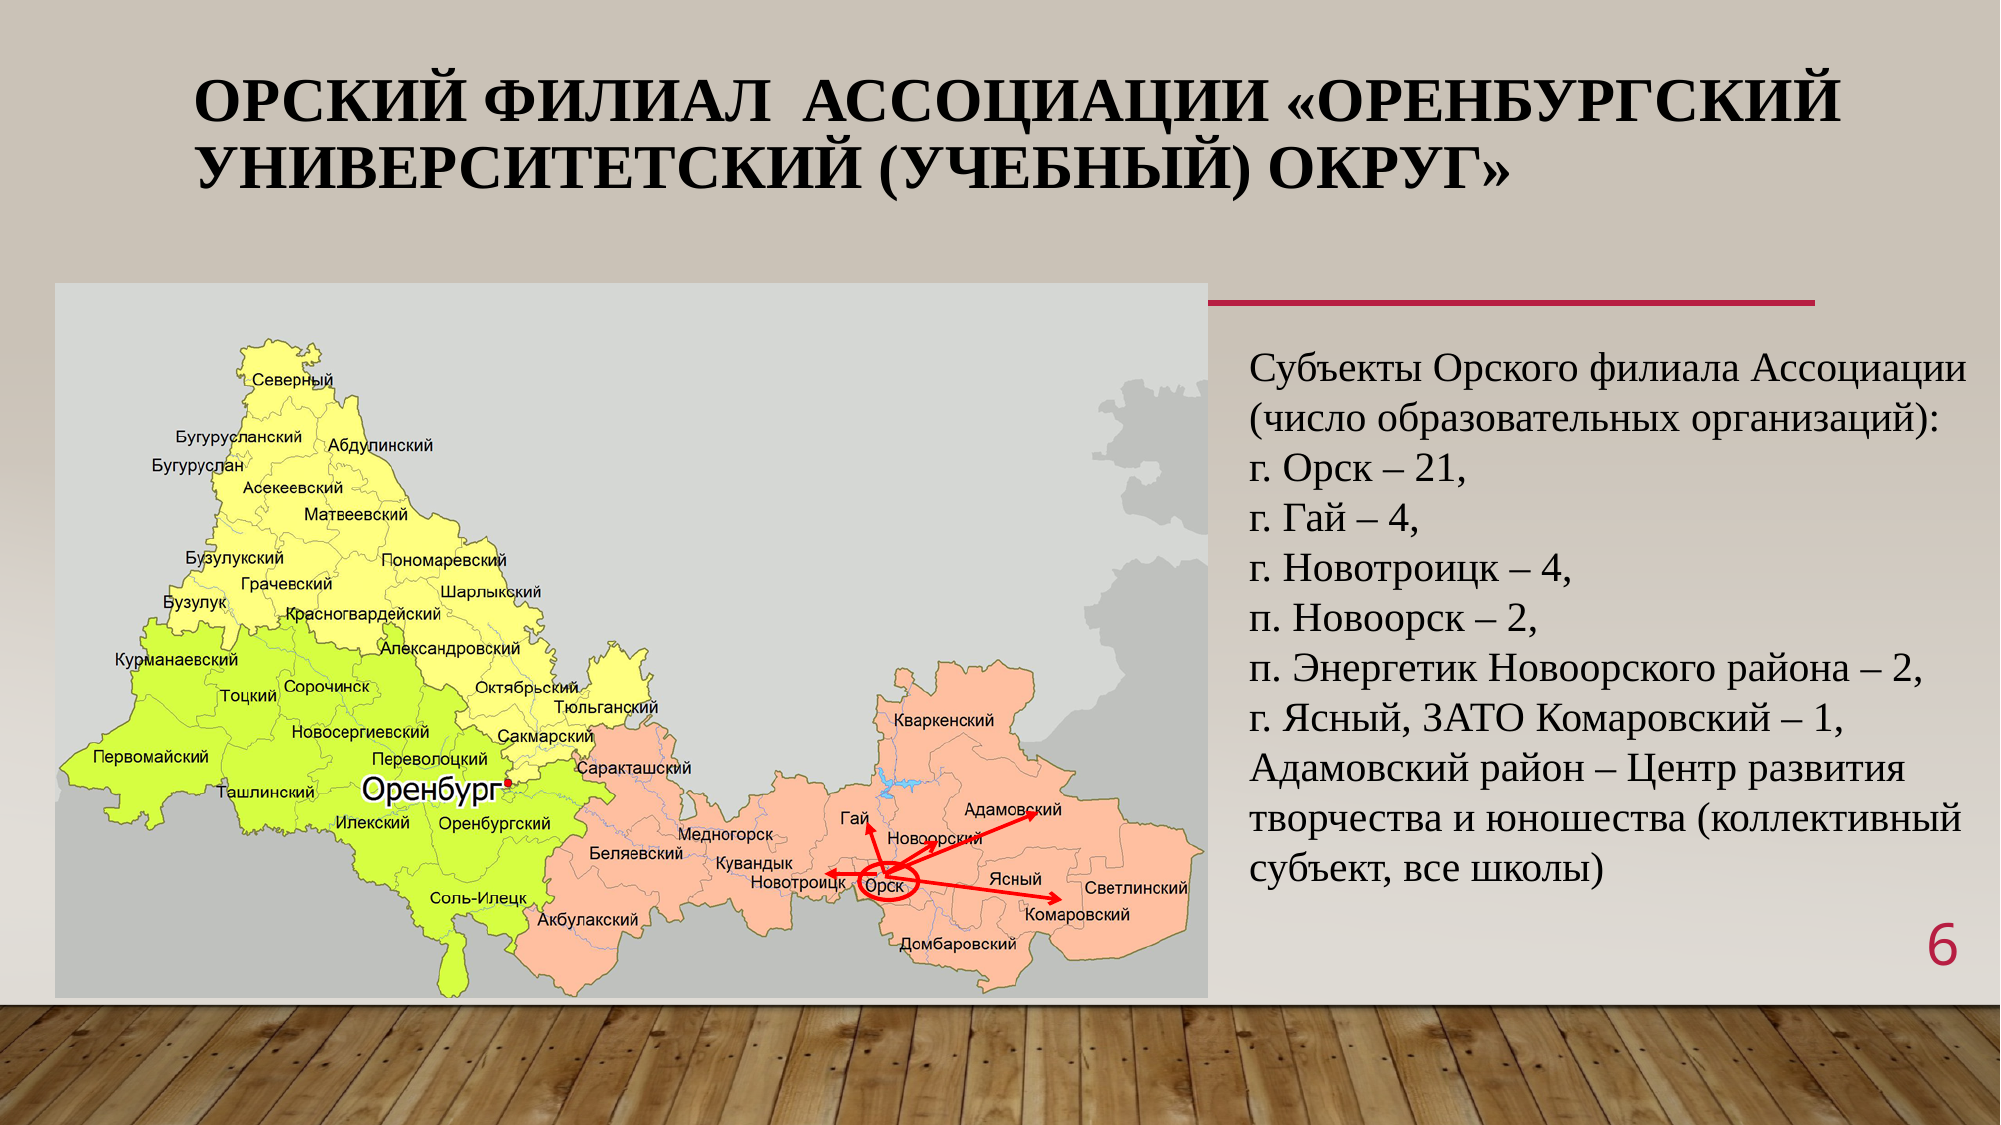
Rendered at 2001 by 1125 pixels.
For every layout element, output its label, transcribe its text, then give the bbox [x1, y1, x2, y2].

title Орский филиал Ассоциации «Оренбургский университетский (учебный) округ» [178, 59, 1863, 245]
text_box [884, 876, 1063, 901]
picture [0, 1005, 2000, 1125]
slide_number 6 [1841, 900, 1975, 983]
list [55, 283, 1209, 998]
text_box Субъекты Орского филиала Ассоциации (число образовательных организаций): г. Орск – 21, г. Гай – 4, г. Новотроицк – 4, п. Новоорск – 2, п. Энергетик Новоорского района – 2, г. Ясный, ЗАТО Комаровский – 1, Адамовский район – Центр развития творчества и юношества (коллективный субъект, все школы) [1234, 332, 1986, 943]
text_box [885, 811, 1040, 875]
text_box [866, 821, 886, 875]
